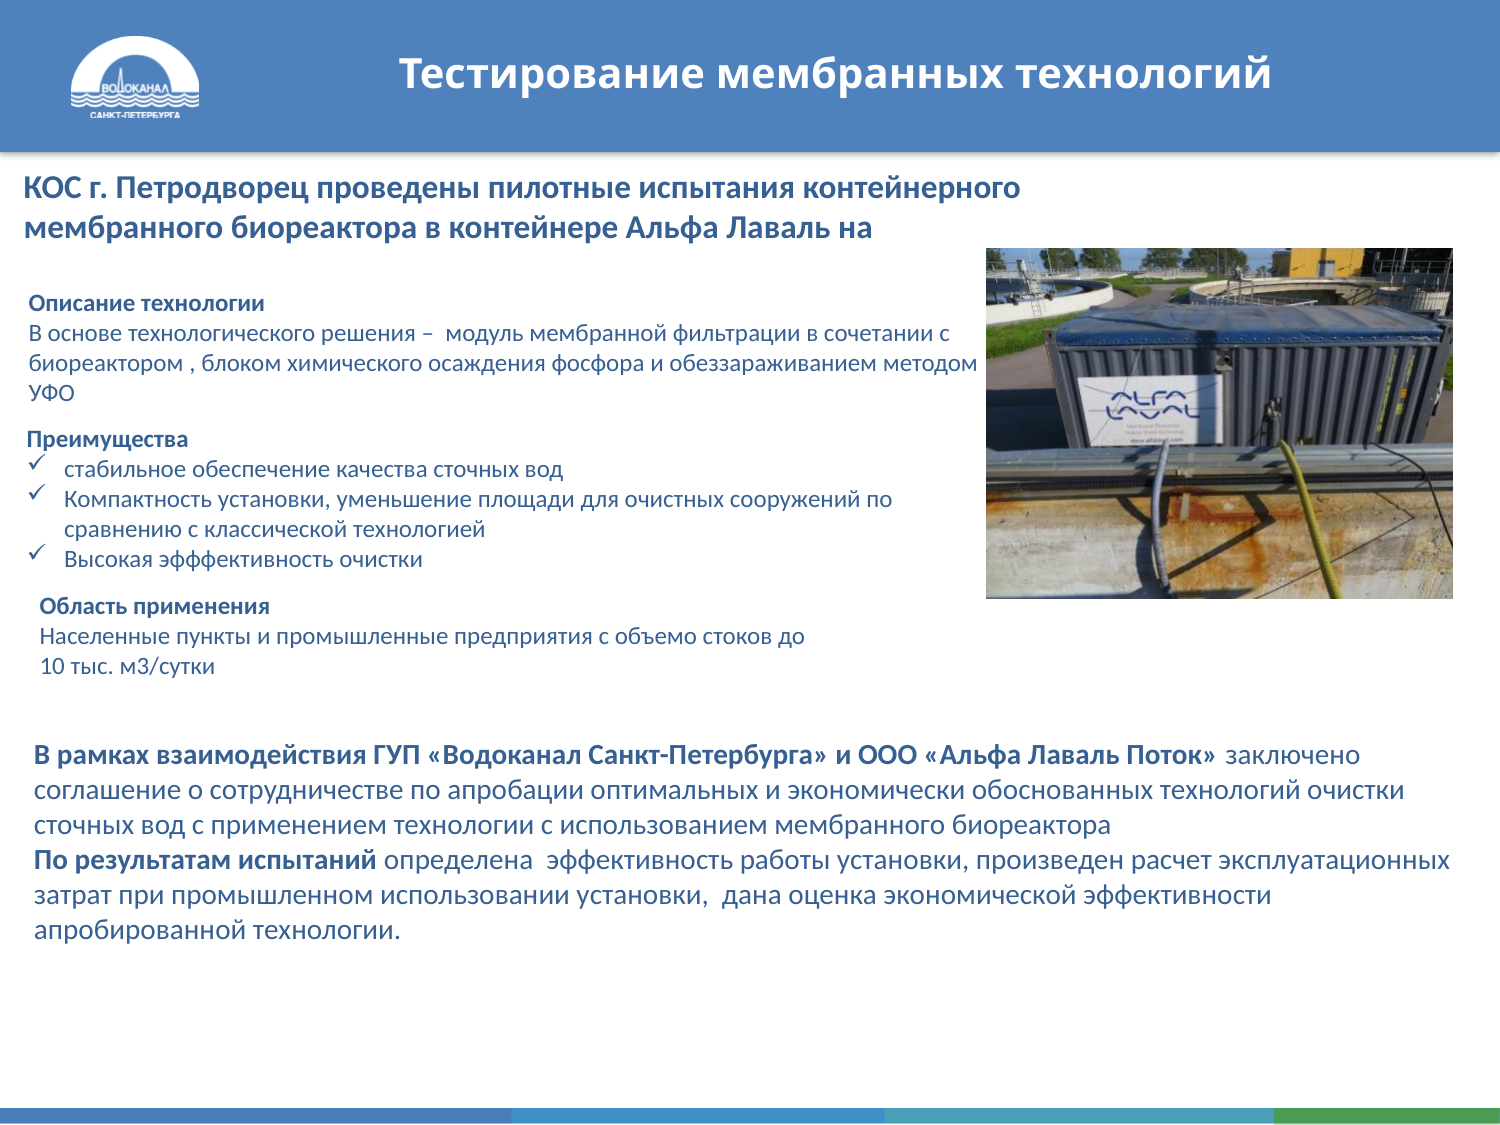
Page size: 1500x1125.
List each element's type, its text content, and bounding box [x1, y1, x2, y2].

text_box Описание технологии В основе технологического решения – модуль мембранной фильтрации в сочетании с биореактором , блоком химического осаждения фосфора и обеззараживанием методом УФО [13, 278, 980, 414]
text_box Тестирование мембранных технологий [218, 39, 1465, 155]
picture [0, 1108, 1500, 1125]
text_box [0, 1, 1500, 153]
text_box В рамках взаимодействия ГУП «Водоканал Санкт-Петербурга» и ООО «Альфа Лаваль Поток» заключено соглашение о сотрудничестве по апробации оптимальных и экономически обоснованных технологий очистки сточных вод с применением технологии с использованием мембранного биореактора По результатам испытаний определена эффективность работы установки, произведен расчет эксплуатационных затрат при промышленном использовании установки, дана оценка экономической эффективности апробированной технологии. [19, 727, 1497, 953]
picture [985, 248, 1453, 599]
text_box Область применения Населенные пункты и промышленные предприятия с объемо стоков до 10 тыс. м3/сутки [24, 581, 841, 687]
picture [70, 34, 199, 118]
text_box Преимущества стабильное обеспечение качества сточных вод Компактность установки, уменьшение площади для очистных сооружений по сравнению с классической технологией Высокая эфффективность очистки [11, 415, 974, 580]
text_box КОС г. Петродворец проведены пилотные испытания контейнерного мембранного биореактора в контейнере Альфа Лаваль на [8, 158, 1173, 253]
